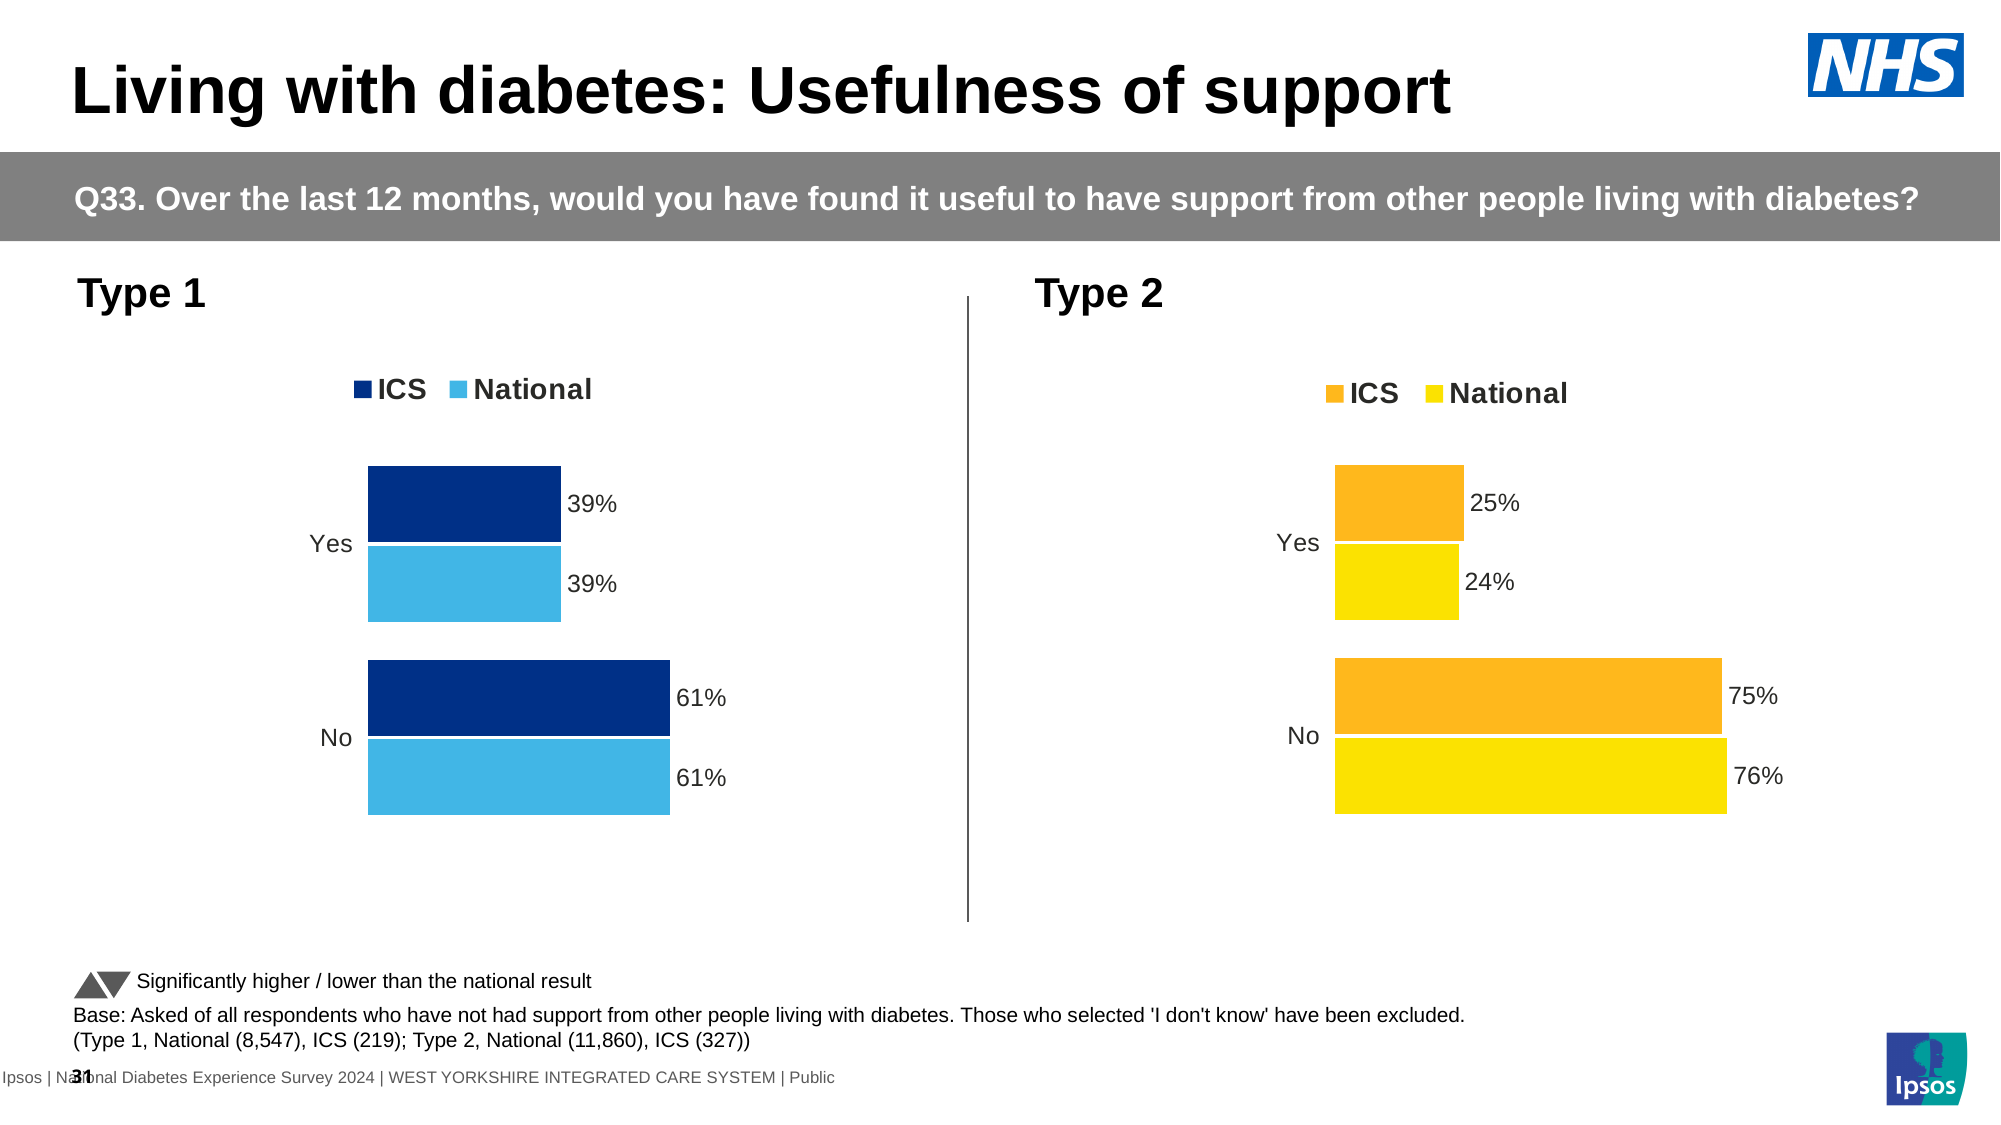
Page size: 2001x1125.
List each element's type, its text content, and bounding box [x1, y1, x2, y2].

text_box [94, 970, 122, 1001]
text_box Type 1 [0, 265, 319, 316]
text_box Q33. Over the last 12 months, would you have found it useful to have support from other people living with diabetes? [0, 152, 2000, 242]
text_box Base: Asked of all respondents who have not had support from other people living with diabetes. Those who selected 'I don't know' have been excluded. (Type 1, National (8,547), ICS (219); Type 2, National (11,860), ICS (327)) [73, 1001, 1886, 1052]
chart [96, 355, 969, 855]
text_box Type 2 [922, 265, 1276, 316]
table_header Significantly higher / lower than the national result [122, 963, 648, 1001]
title Living with diabetes: Usefulness of support [71, 32, 1809, 124]
chart [1053, 355, 1964, 855]
text_box [71, 969, 110, 1000]
slide_number 31 [71, 1030, 122, 1090]
picture [1886, 1032, 1968, 1106]
picture [1807, 33, 1964, 97]
